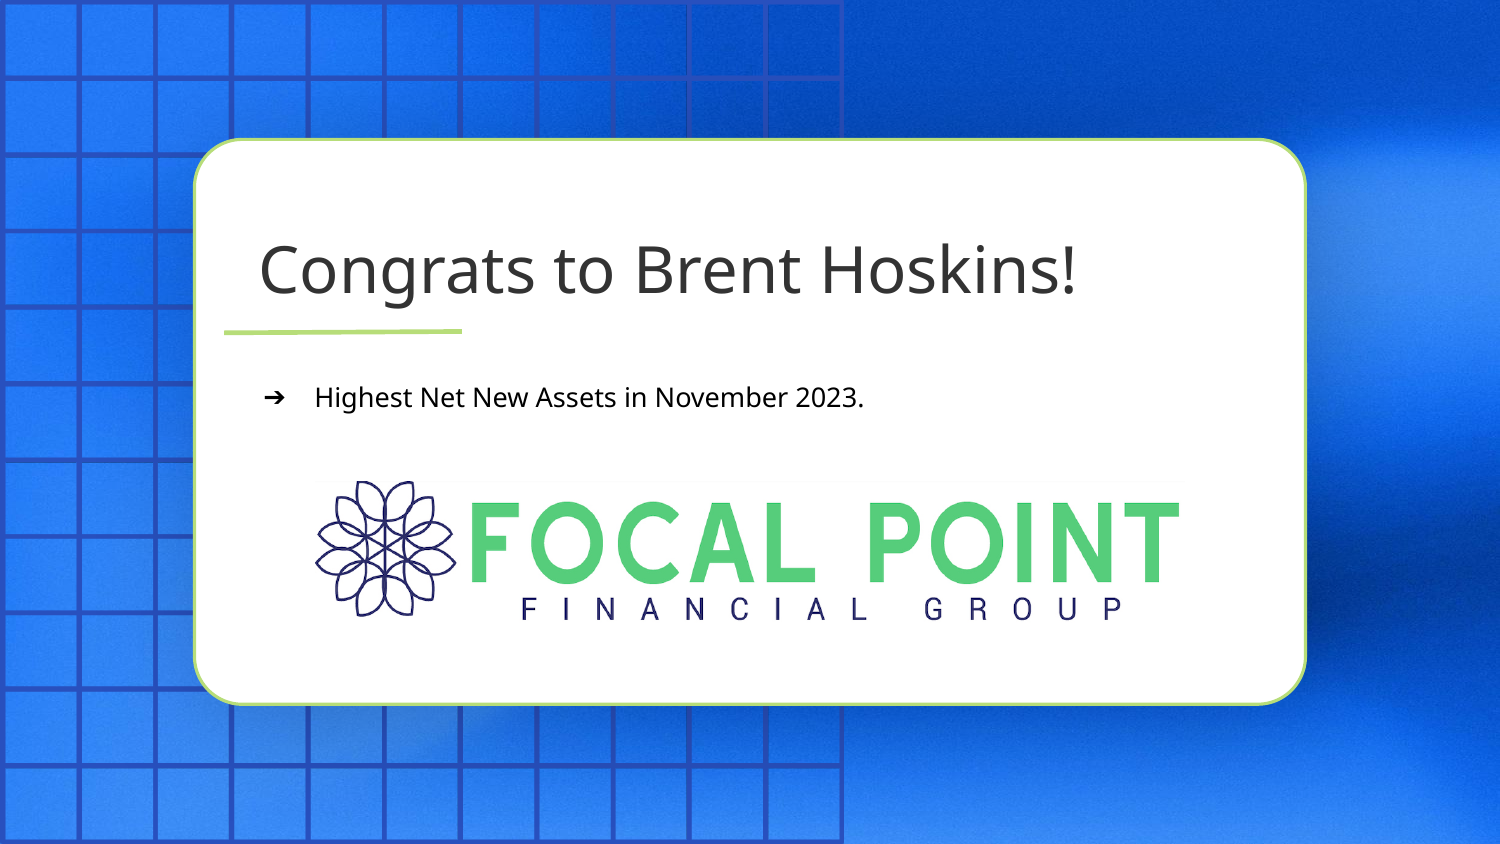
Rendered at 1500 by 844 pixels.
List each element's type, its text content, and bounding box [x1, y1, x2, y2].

text_box Highest Net New Assets in November 2023. [224, 360, 1159, 617]
title Congrats to Brent Hoskins! [243, 213, 1265, 367]
picture [0, 0, 1500, 844]
